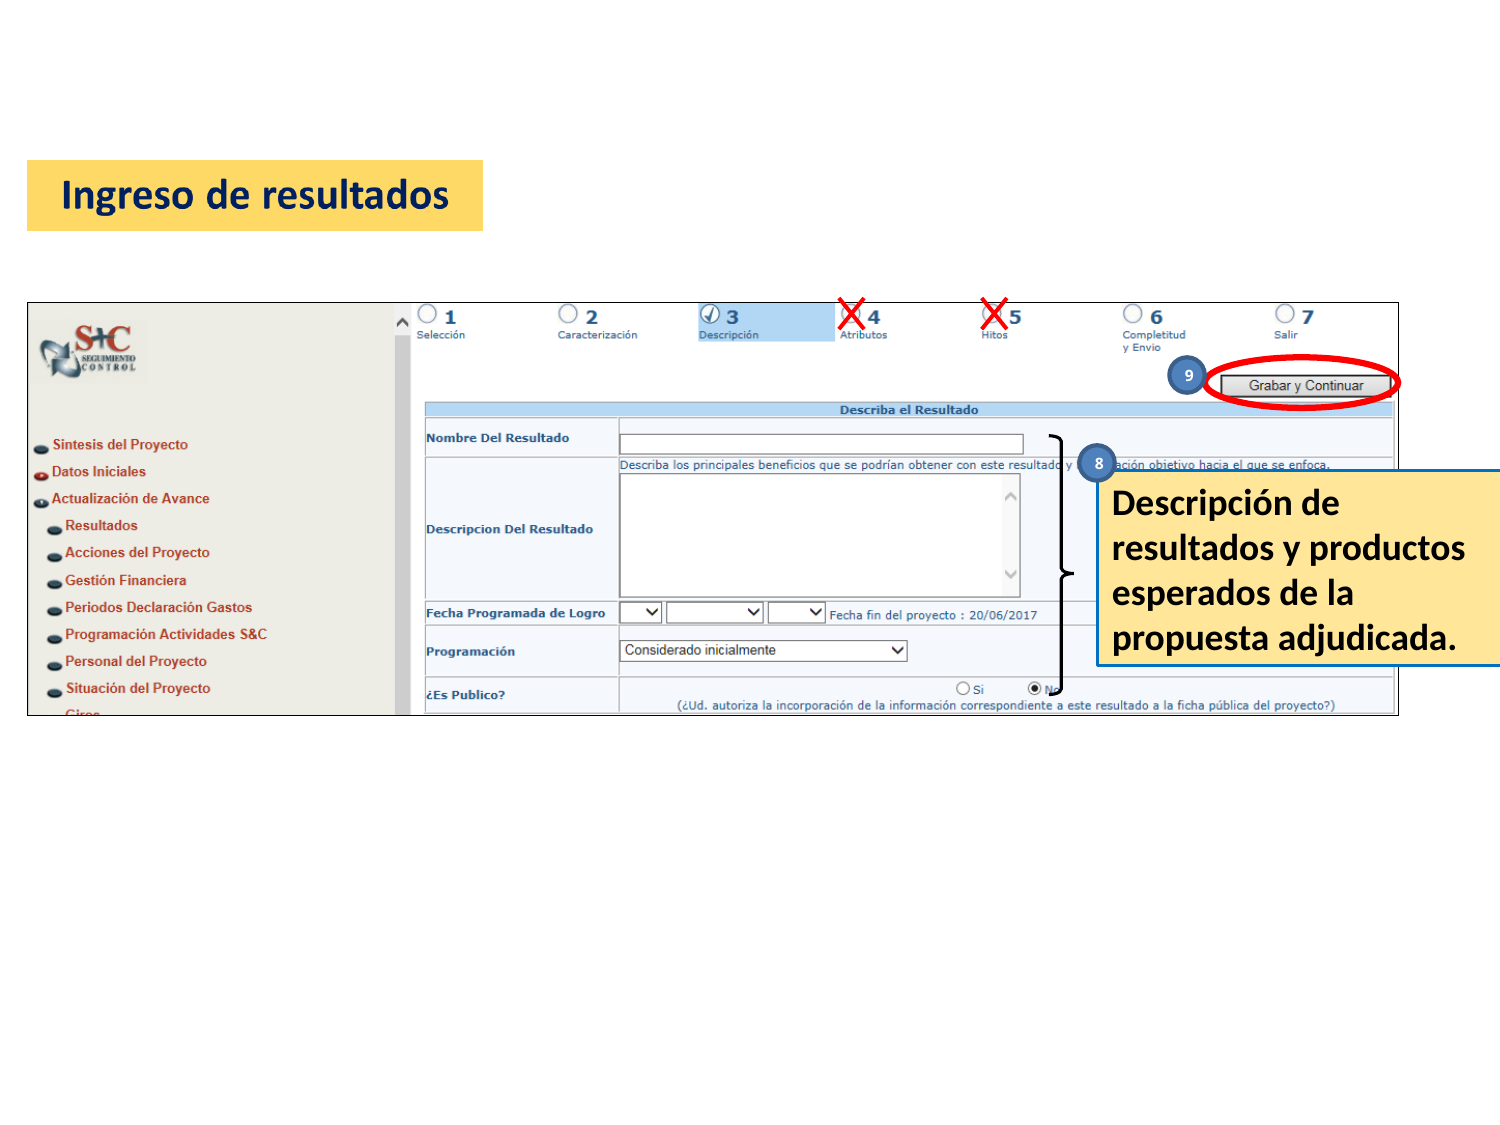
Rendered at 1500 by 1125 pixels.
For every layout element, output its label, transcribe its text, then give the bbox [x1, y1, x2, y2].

text_box [837, 296, 845, 302]
text_box [1001, 296, 1009, 302]
text_box Descripción de resultados y productos esperados de la propuesta adjudicada. [1399, 470, 1500, 666]
picture [27, 302, 1399, 716]
text_box [980, 296, 988, 302]
picture [27, 153, 483, 247]
text_box [858, 296, 866, 302]
